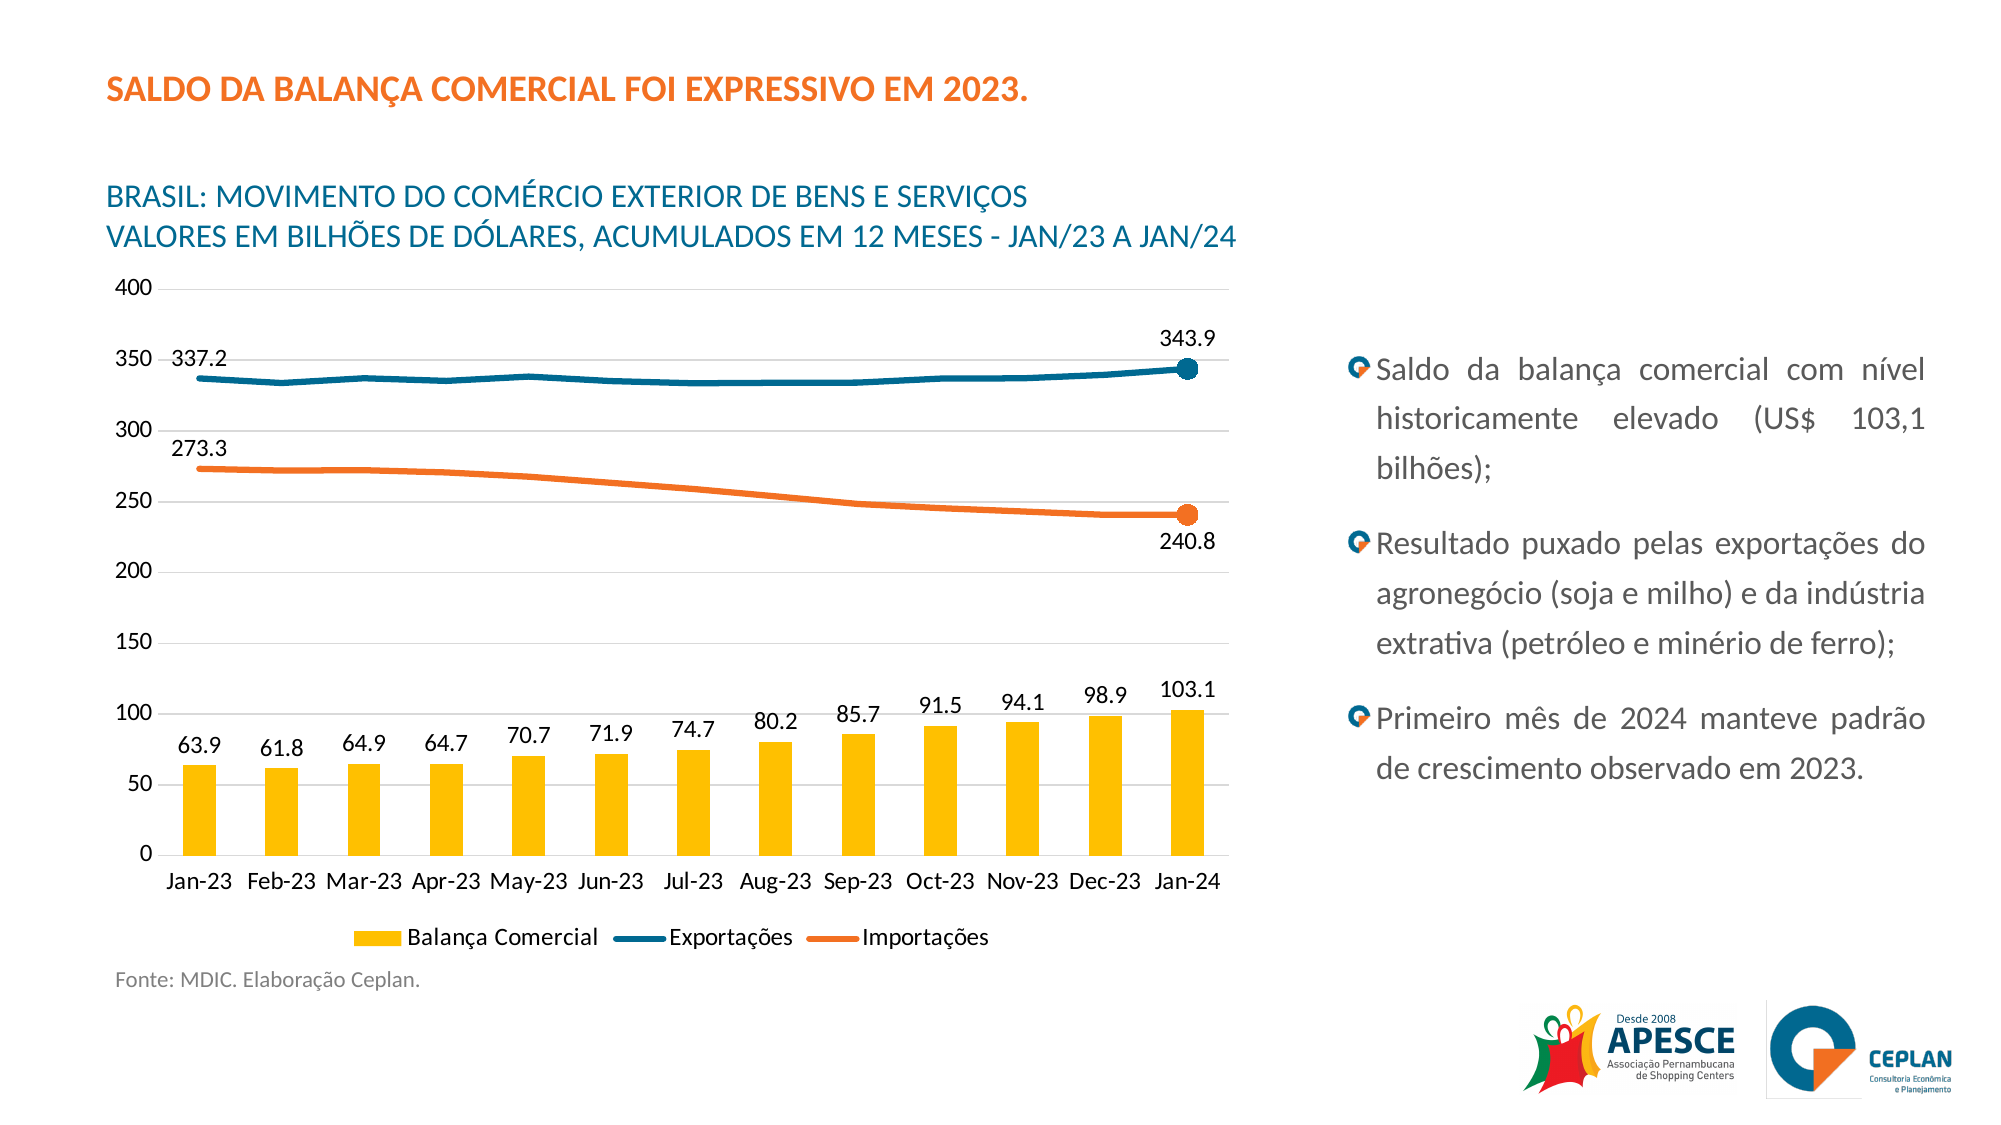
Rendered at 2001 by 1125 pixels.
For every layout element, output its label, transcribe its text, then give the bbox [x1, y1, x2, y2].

chart [91, 262, 1253, 958]
picture [1518, 1003, 1737, 1096]
text_box Saldo da balança comercial com nível historicamente elevado (US$ 103,1 bilhões); Resultado puxado pelas exportações do agronegócio (soja e milho) e da indústria extrativa (petróleo e minério de ferro); Primeiro mês de 2024 manteve padrão de crescimento observado em 2023. [1332, 329, 1942, 794]
picture [1347, 529, 1371, 554]
picture [1347, 355, 1371, 379]
picture [1766, 999, 1959, 1099]
text_box BRASIL: MOVIMENTO DO COMÉRCIO EXTERIOR DE BENS E SERVIÇOS VALORES EM BILHÕES DE DÓLARES, ACUMULADOS EM 12 MESES - JAN/23 A JAN/24 [91, 167, 1282, 262]
text_box SALDO DA BALANÇA COMERCIAL FOI EXPRESSIVO EM 2023. [91, 56, 1942, 117]
picture [1347, 704, 1371, 728]
text_box Fonte: MDIC. Elaboração Ceplan. [100, 966, 1109, 1000]
